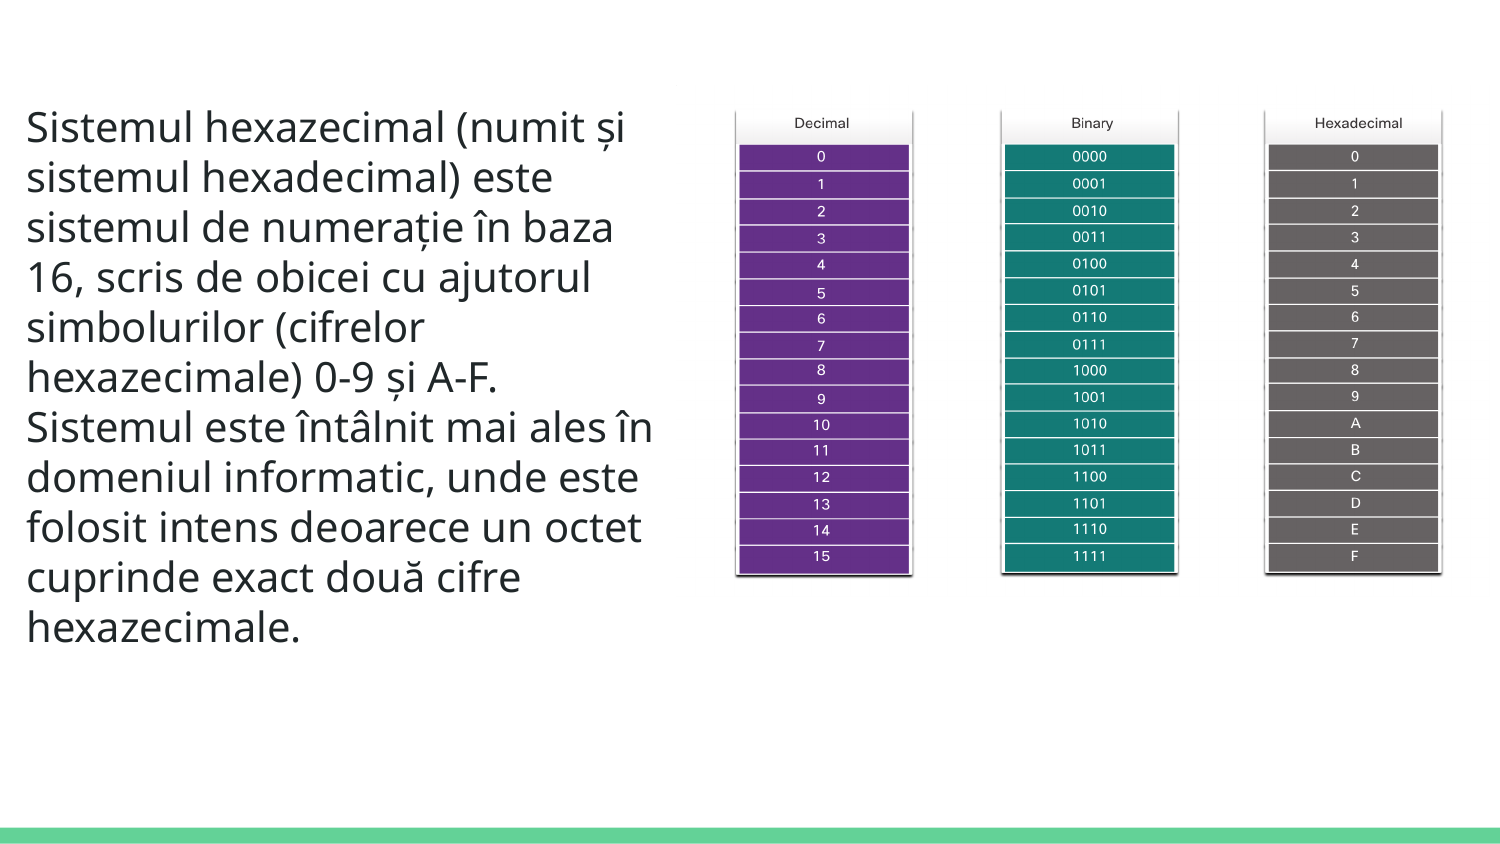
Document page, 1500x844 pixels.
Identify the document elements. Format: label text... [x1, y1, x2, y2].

title Sistemul hexazecimal (numit și sistemul hexadecimal) este sistemul de numerație în baza 16, scris de obicei cu ajutorul simbolurilor (cifrelor hexazecimale) 0-9 și A-F. Sistemul este întâlnit mai ales în domeniul informatic, unde este folosit intens deoarece un octet cuprinde exact două cifre hexazecimale. [11, 85, 677, 758]
picture [676, 85, 1490, 597]
